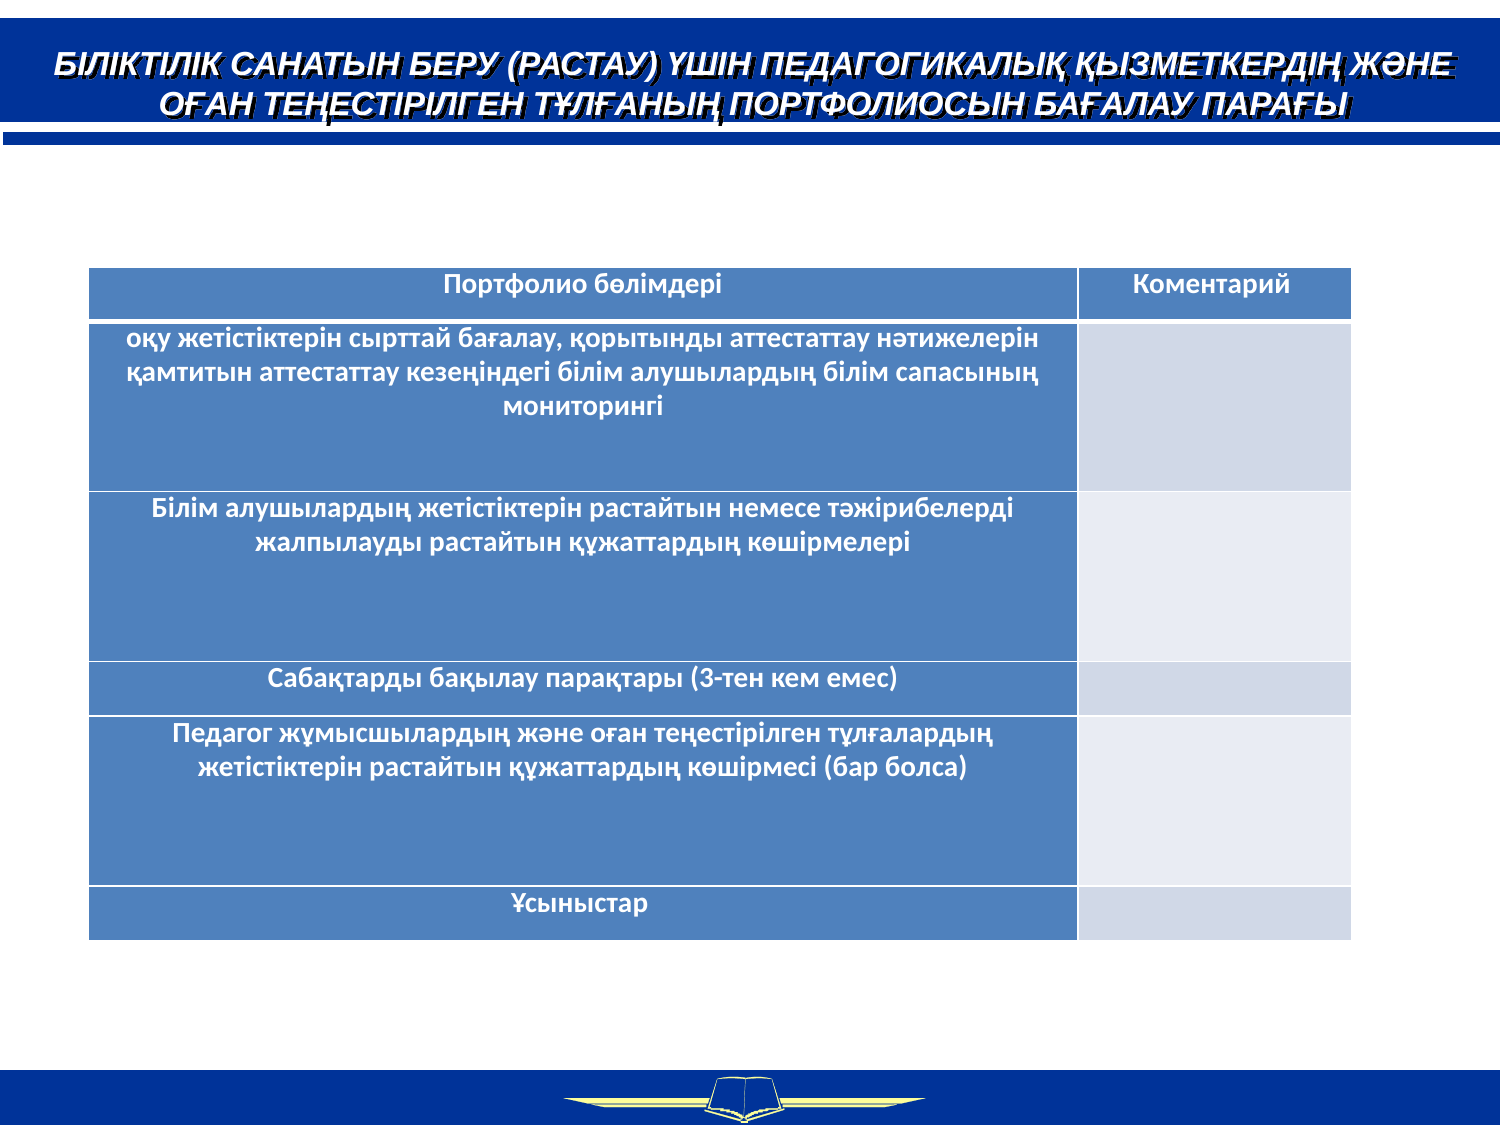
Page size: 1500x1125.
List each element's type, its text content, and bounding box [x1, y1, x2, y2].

table_cell [1079, 717, 1351, 885]
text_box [0, 18, 1500, 145]
table_cell Педагог жұмысшылардың және оған теңестірілген тұлғалардың жетістіктерін растайтын құжаттардың көшірмесі (бар болса) [89, 717, 1077, 885]
table_cell Сабақтарды бақылау парақтары (3-тен кем емес) [89, 662, 1077, 715]
table_header Коментарий [1079, 268, 1351, 319]
table_cell [1079, 662, 1351, 715]
table_header Портфолио бөлімдері [89, 268, 1077, 319]
table_cell [1079, 492, 1351, 661]
table_cell оқу жетістіктерін сырттай бағалау, қорытынды аттестаттау нәтижелерін қамтитын аттестаттау кезеңіндегі білім алушылардың білім сапасының мониторингі [89, 324, 1077, 491]
table_cell [1079, 324, 1351, 491]
table_cell [1079, 887, 1351, 940]
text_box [0, 1070, 1500, 1125]
table_cell Ұсыныстар [89, 887, 1077, 940]
table_cell Білім алушылардың жетістіктерін растайтын немесе тәжірибелерді жалпылауды растайтын құжаттардың көшірмелері [89, 492, 1077, 661]
